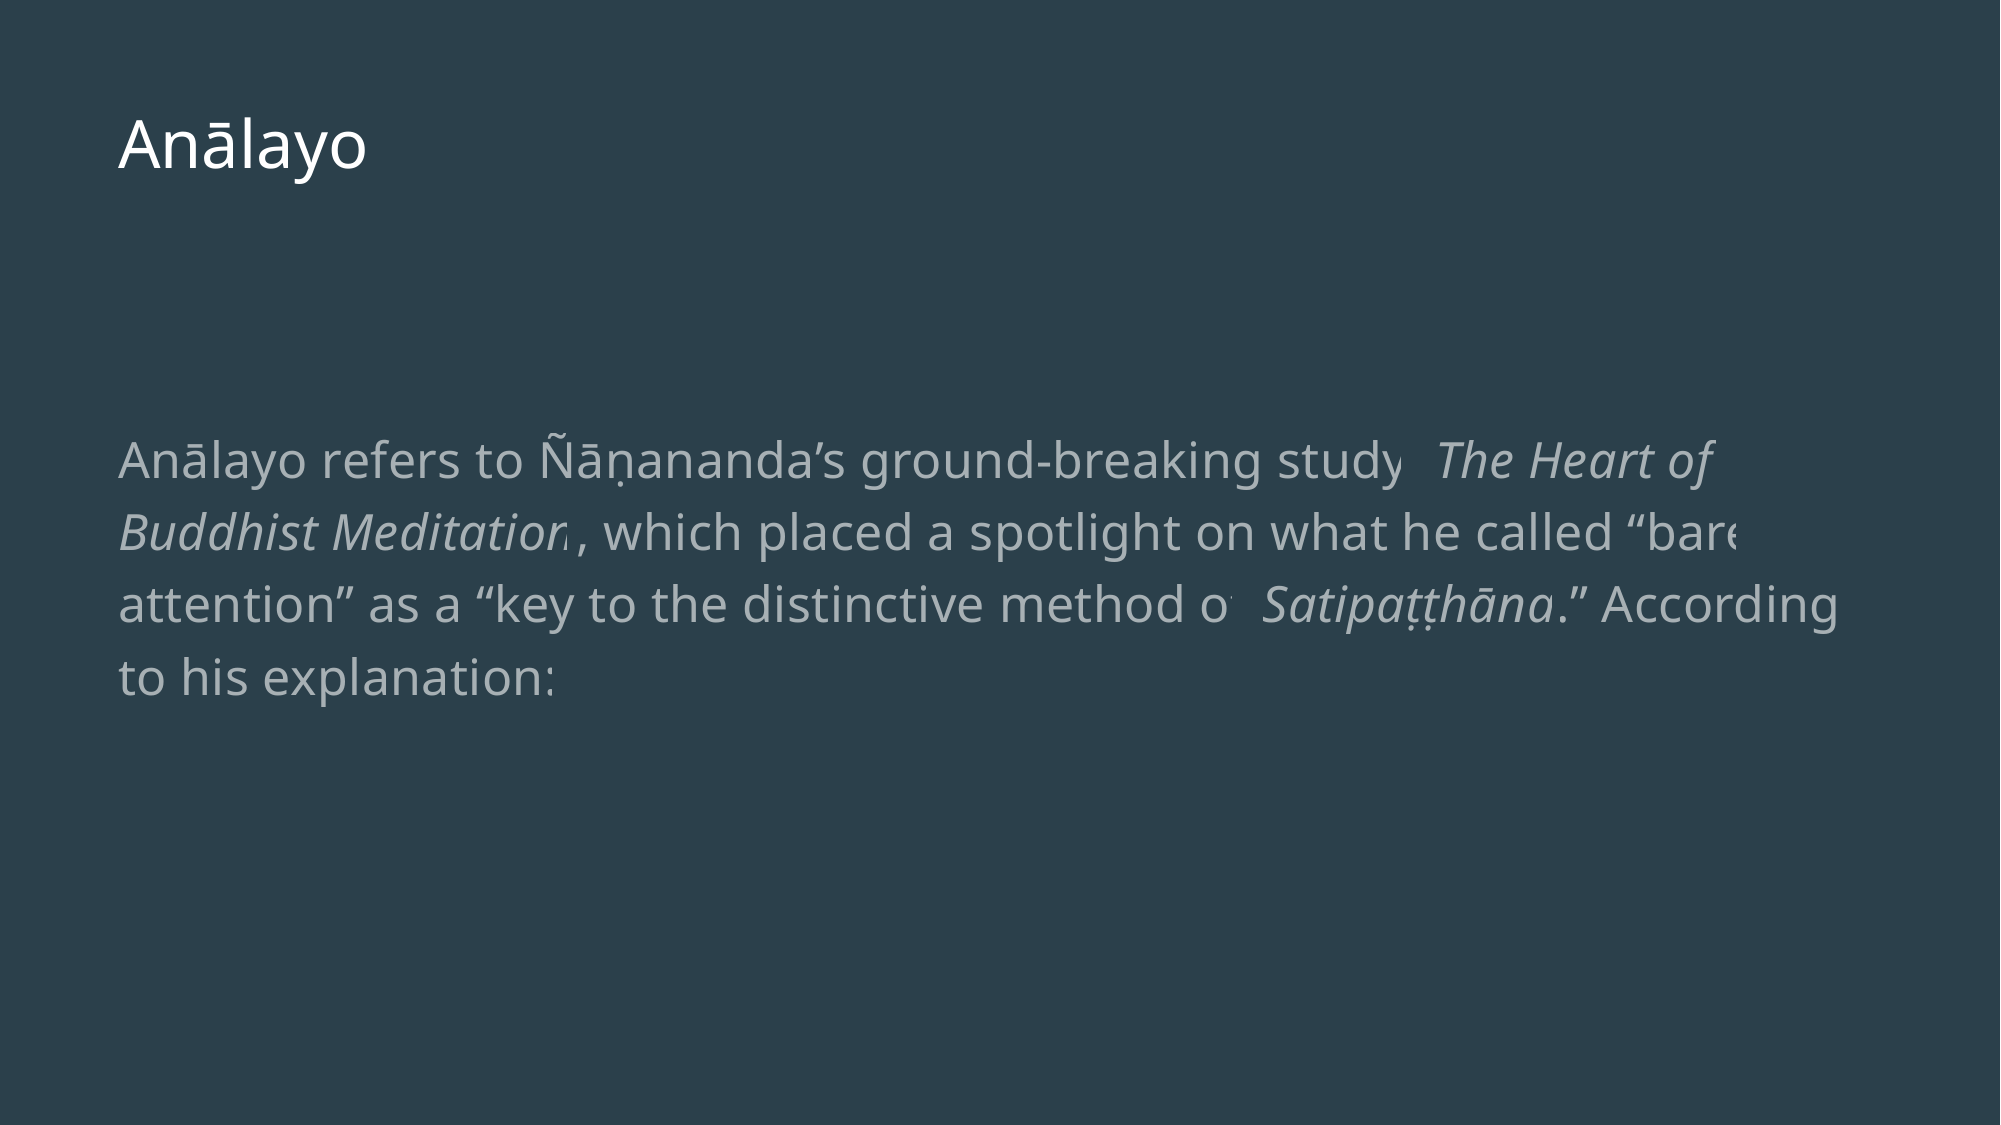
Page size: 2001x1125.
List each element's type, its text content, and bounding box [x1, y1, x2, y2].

list Anālayo refers to Ñāṇananda’s ground-breaking study, The Heart of Buddhist Meditation, which placed a spotlight on what he called “bare attention” as a “key to the distinctive method of Satipaṭṭhāna.” According to his explanation: [118, 416, 1878, 947]
title Anālayo [118, 101, 1878, 344]
